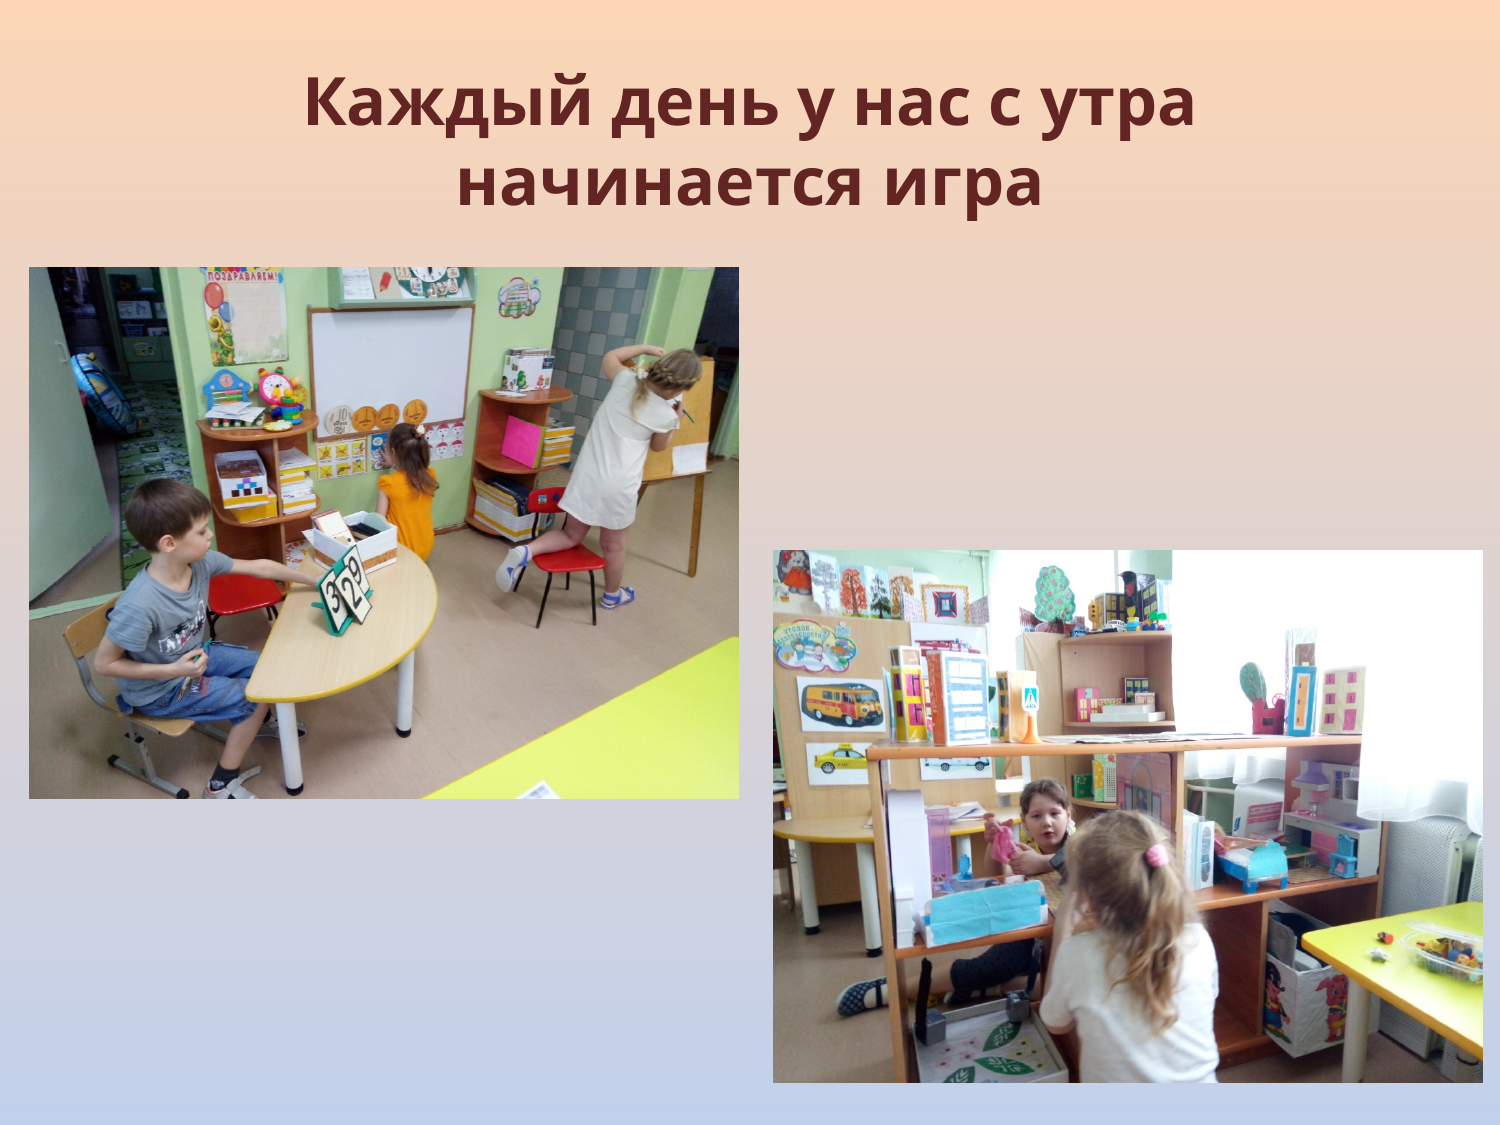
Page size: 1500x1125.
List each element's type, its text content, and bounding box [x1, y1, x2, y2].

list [773, 550, 1483, 1083]
title Каждый день у нас с утра начинается игра [75, 45, 1425, 233]
picture [29, 266, 739, 799]
